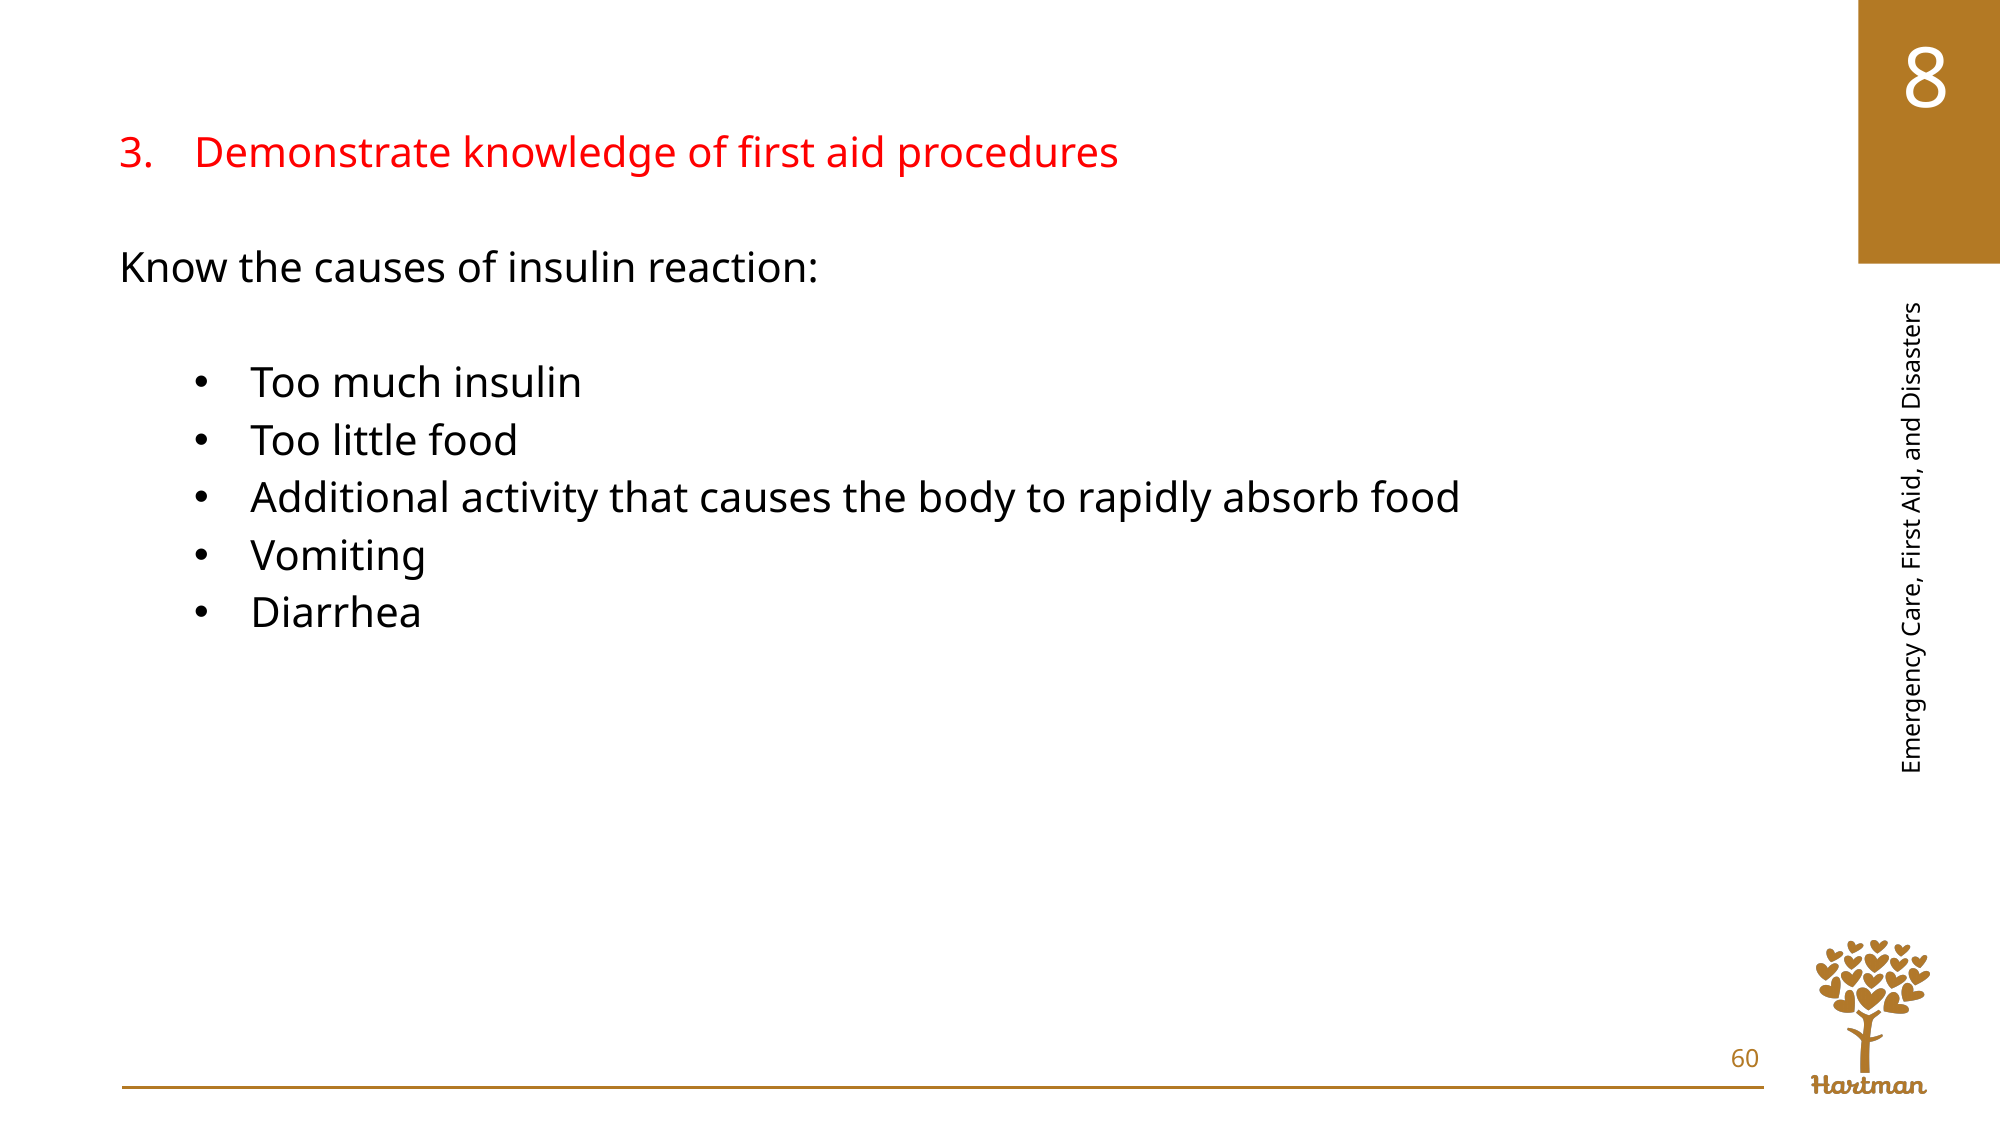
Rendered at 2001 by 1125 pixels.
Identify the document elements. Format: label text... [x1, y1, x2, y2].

slide_number 60 [1561, 1030, 1775, 1090]
list Demonstrate knowledge of first aid procedures Know the causes of insulin reaction: Too much insulin Too little food Additional activity that causes the body to rapidly absorb food Vomiting Diarrhea [104, 123, 1784, 1014]
picture [1811, 940, 1930, 1094]
